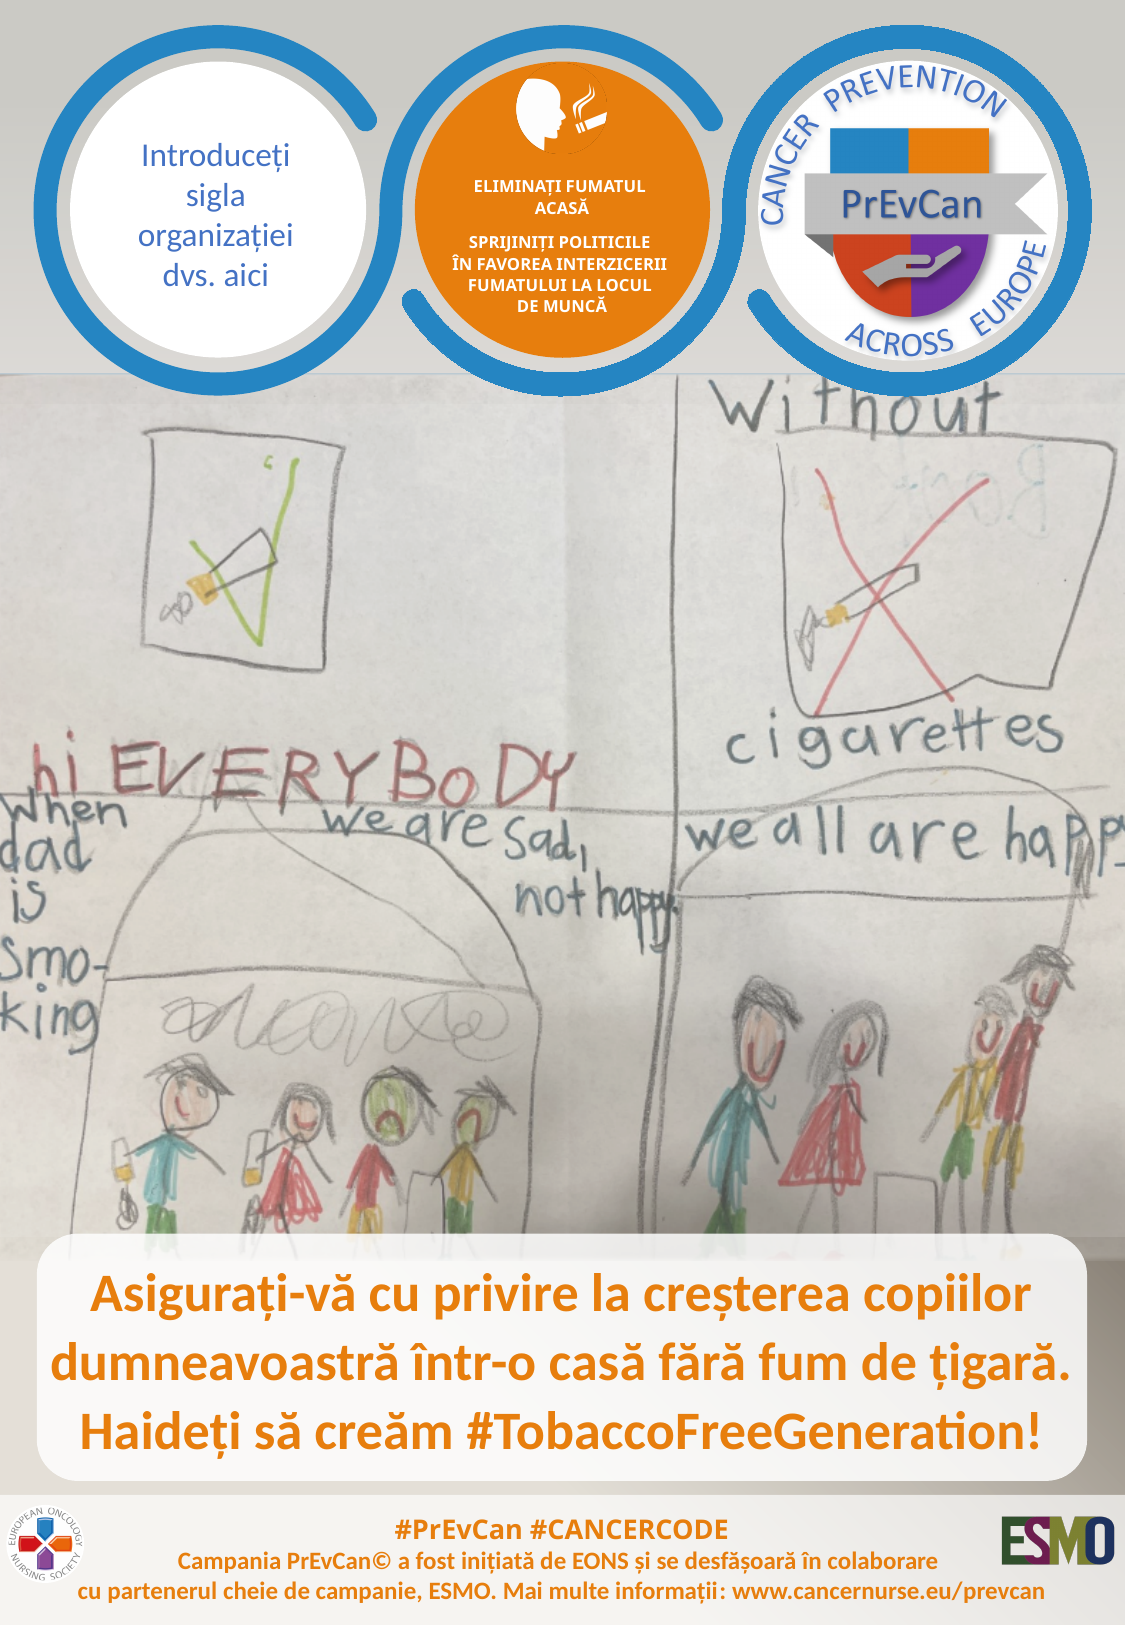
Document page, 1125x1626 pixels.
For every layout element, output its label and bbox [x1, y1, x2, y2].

text_box [0, 0, 1125, 1625]
